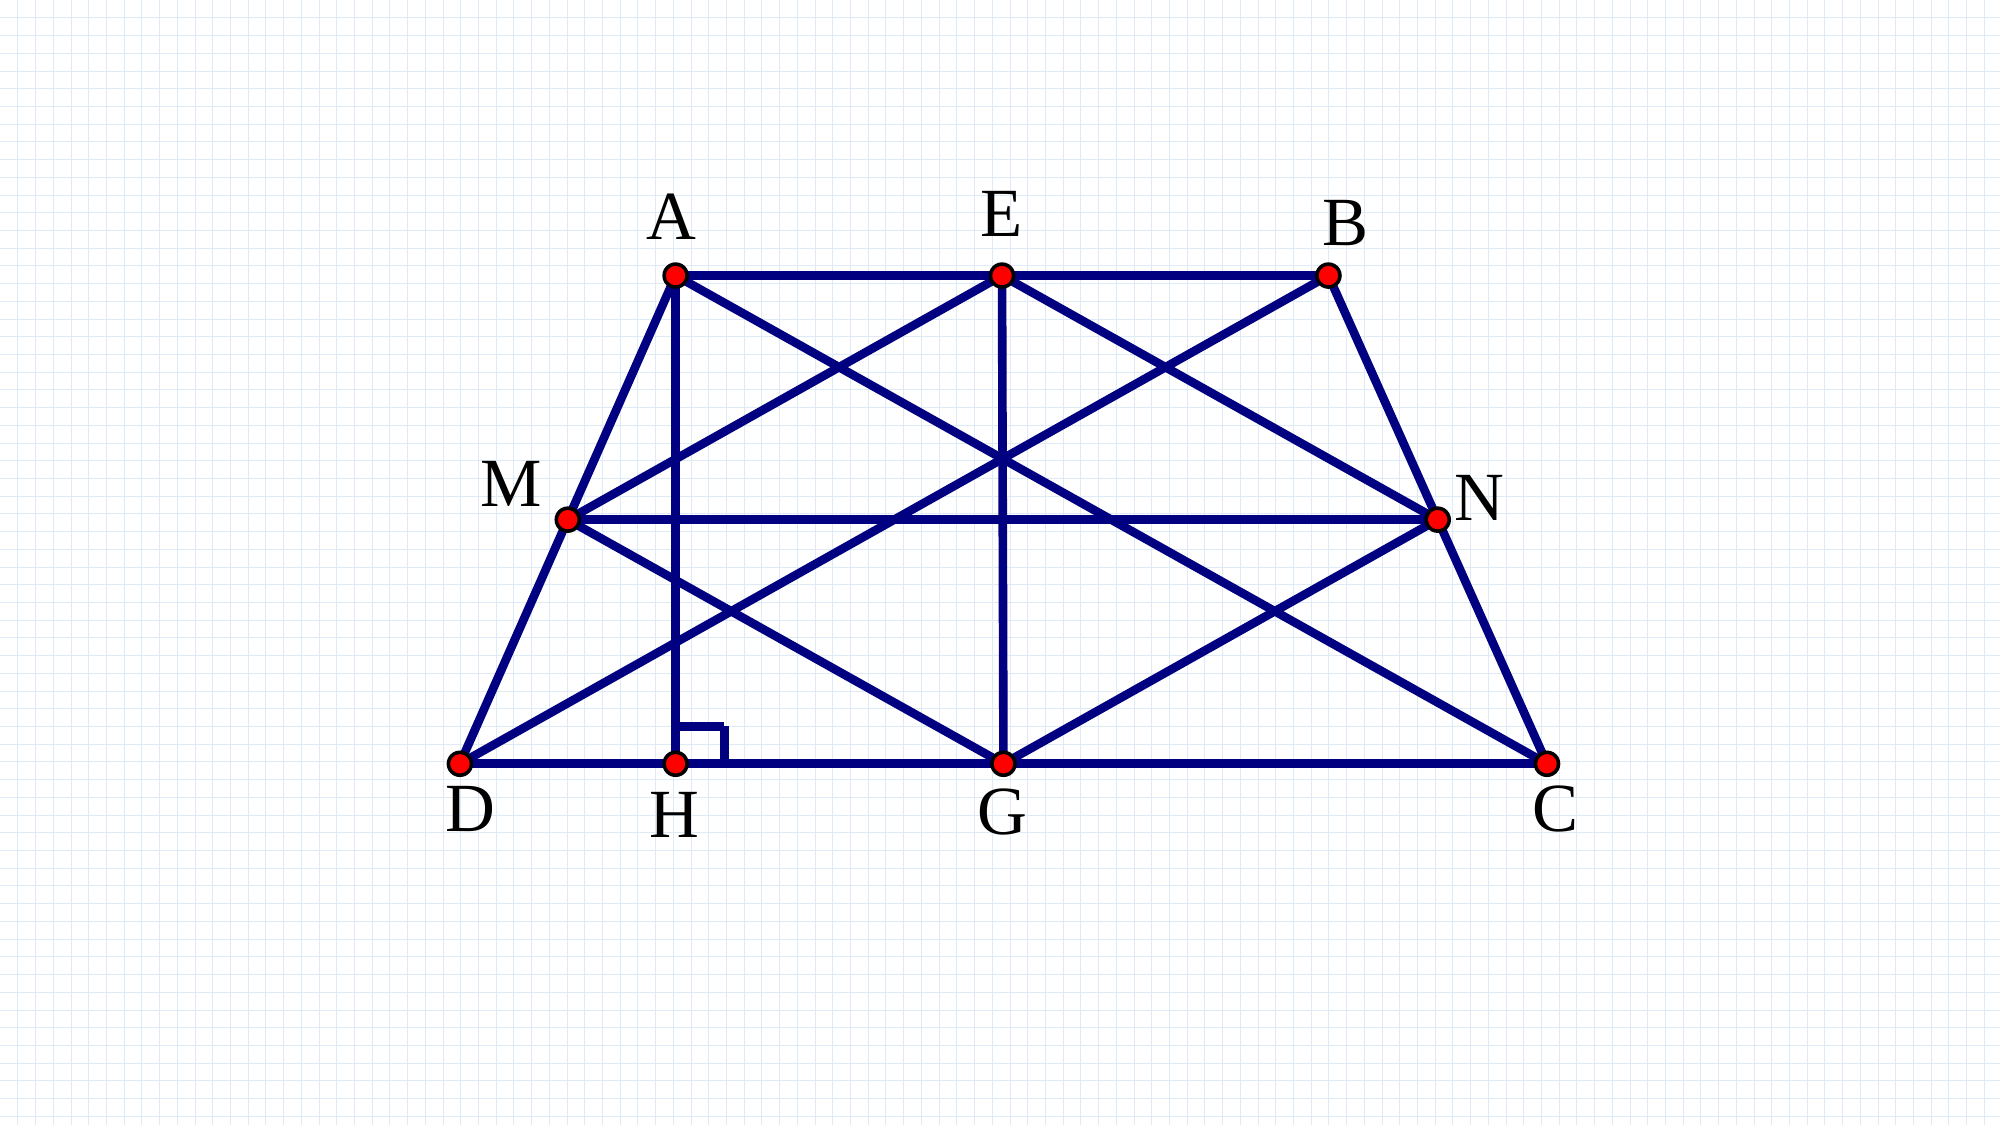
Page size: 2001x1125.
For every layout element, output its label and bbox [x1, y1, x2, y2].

picture [405, 140, 1619, 888]
